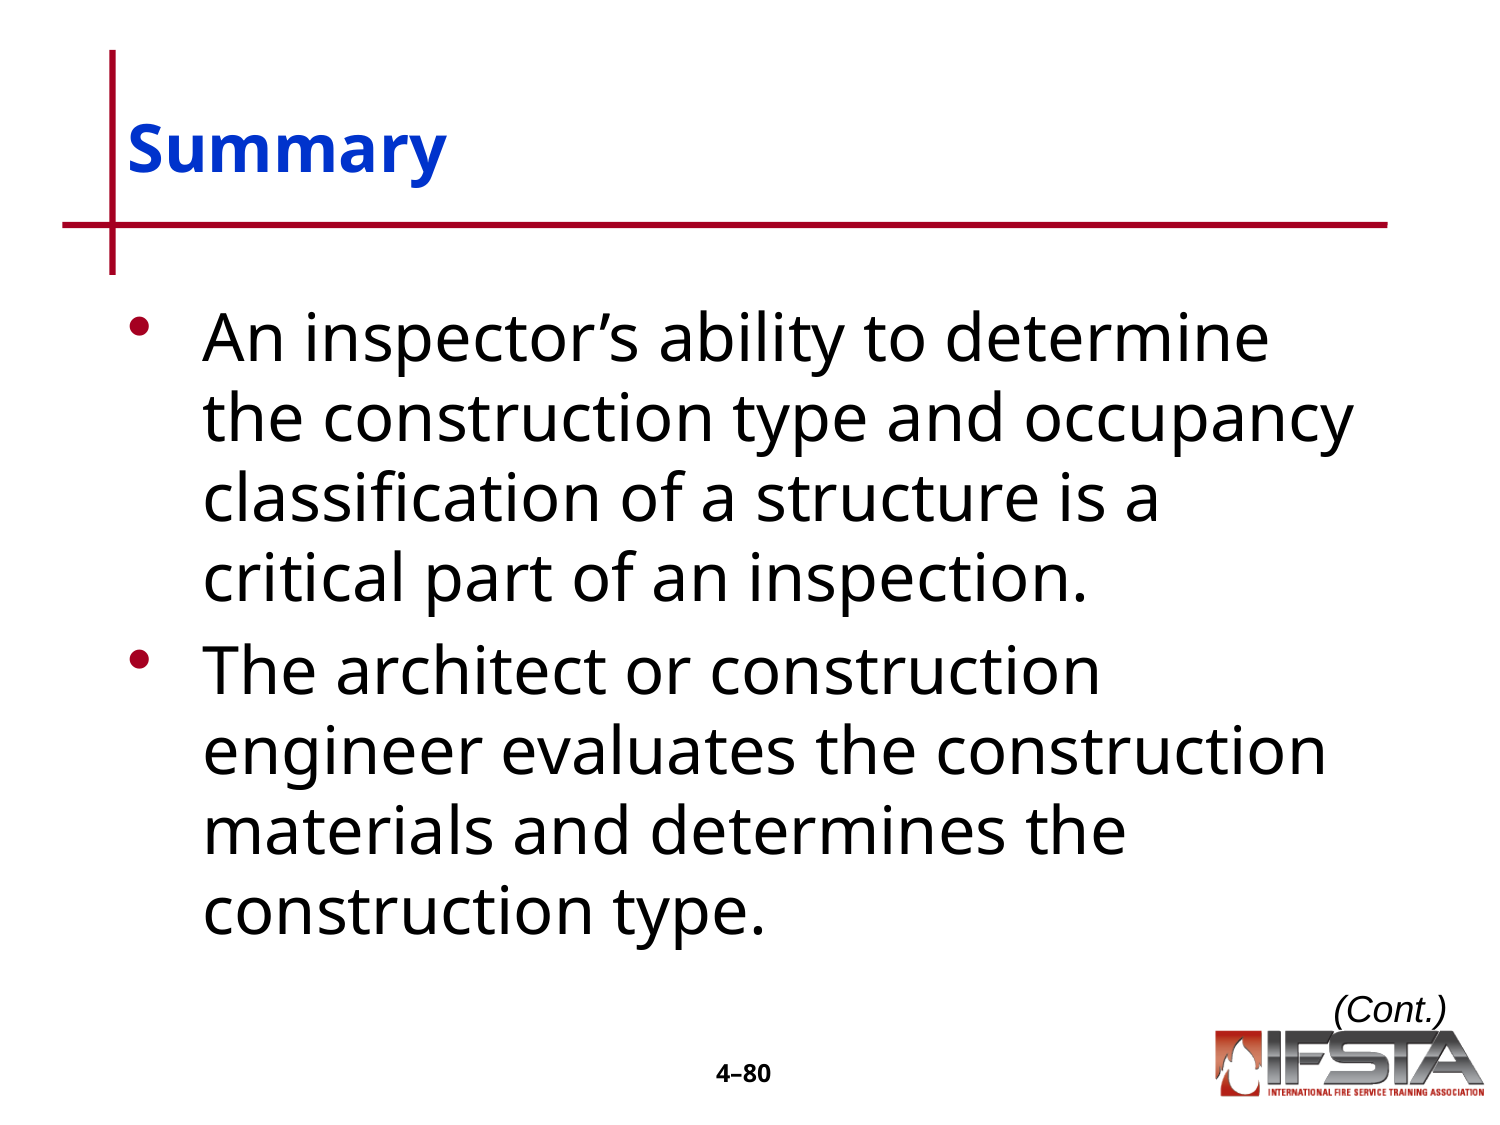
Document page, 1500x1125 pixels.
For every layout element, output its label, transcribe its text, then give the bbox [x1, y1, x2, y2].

title Summary [112, 50, 1388, 225]
text_box (Cont.) [1212, 977, 1463, 1038]
slide_number 4–79 [587, 1050, 900, 1125]
picture [1215, 1030, 1485, 1099]
list An inspector’s ability to determine the construction type and occupancy classification of a structure is a critical part of an inspection. The architect or construction engineer evaluates the construction materials and determines the construction type. [112, 287, 1388, 1000]
